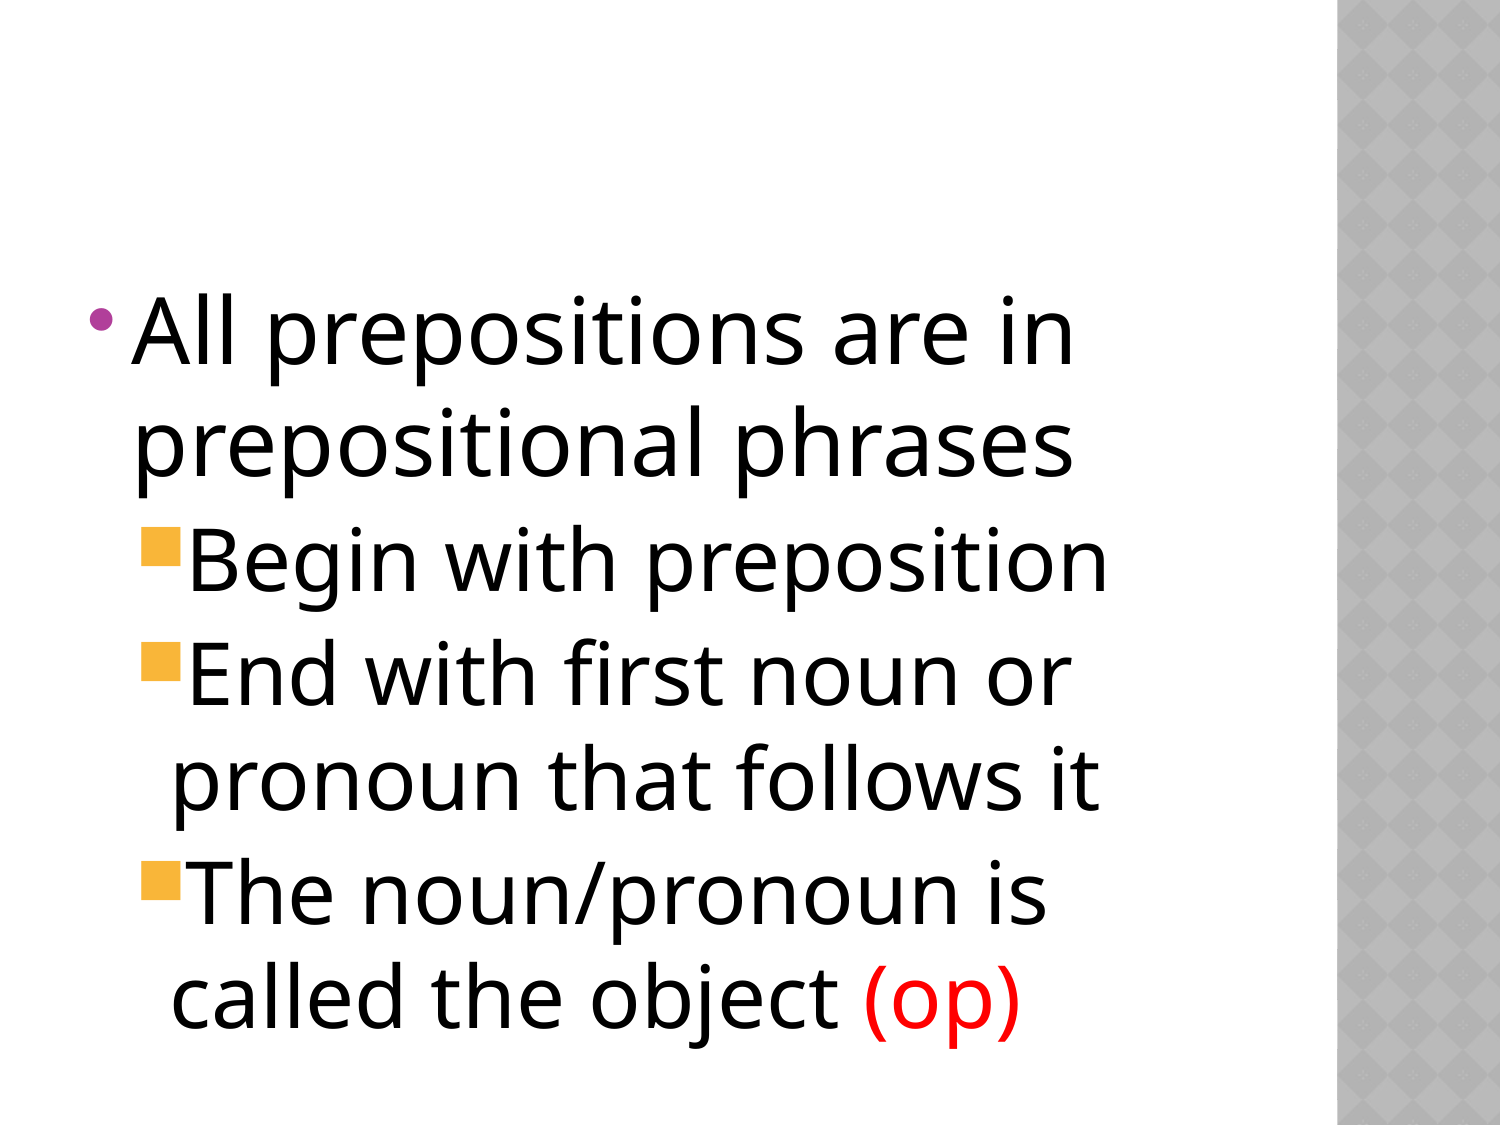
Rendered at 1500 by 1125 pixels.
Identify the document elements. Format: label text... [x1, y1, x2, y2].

list All prepositions are in prepositional phrases Begin with preposition End with first noun or pronoun that follows it The noun/pronoun is called the object (op) [75, 264, 1263, 1060]
